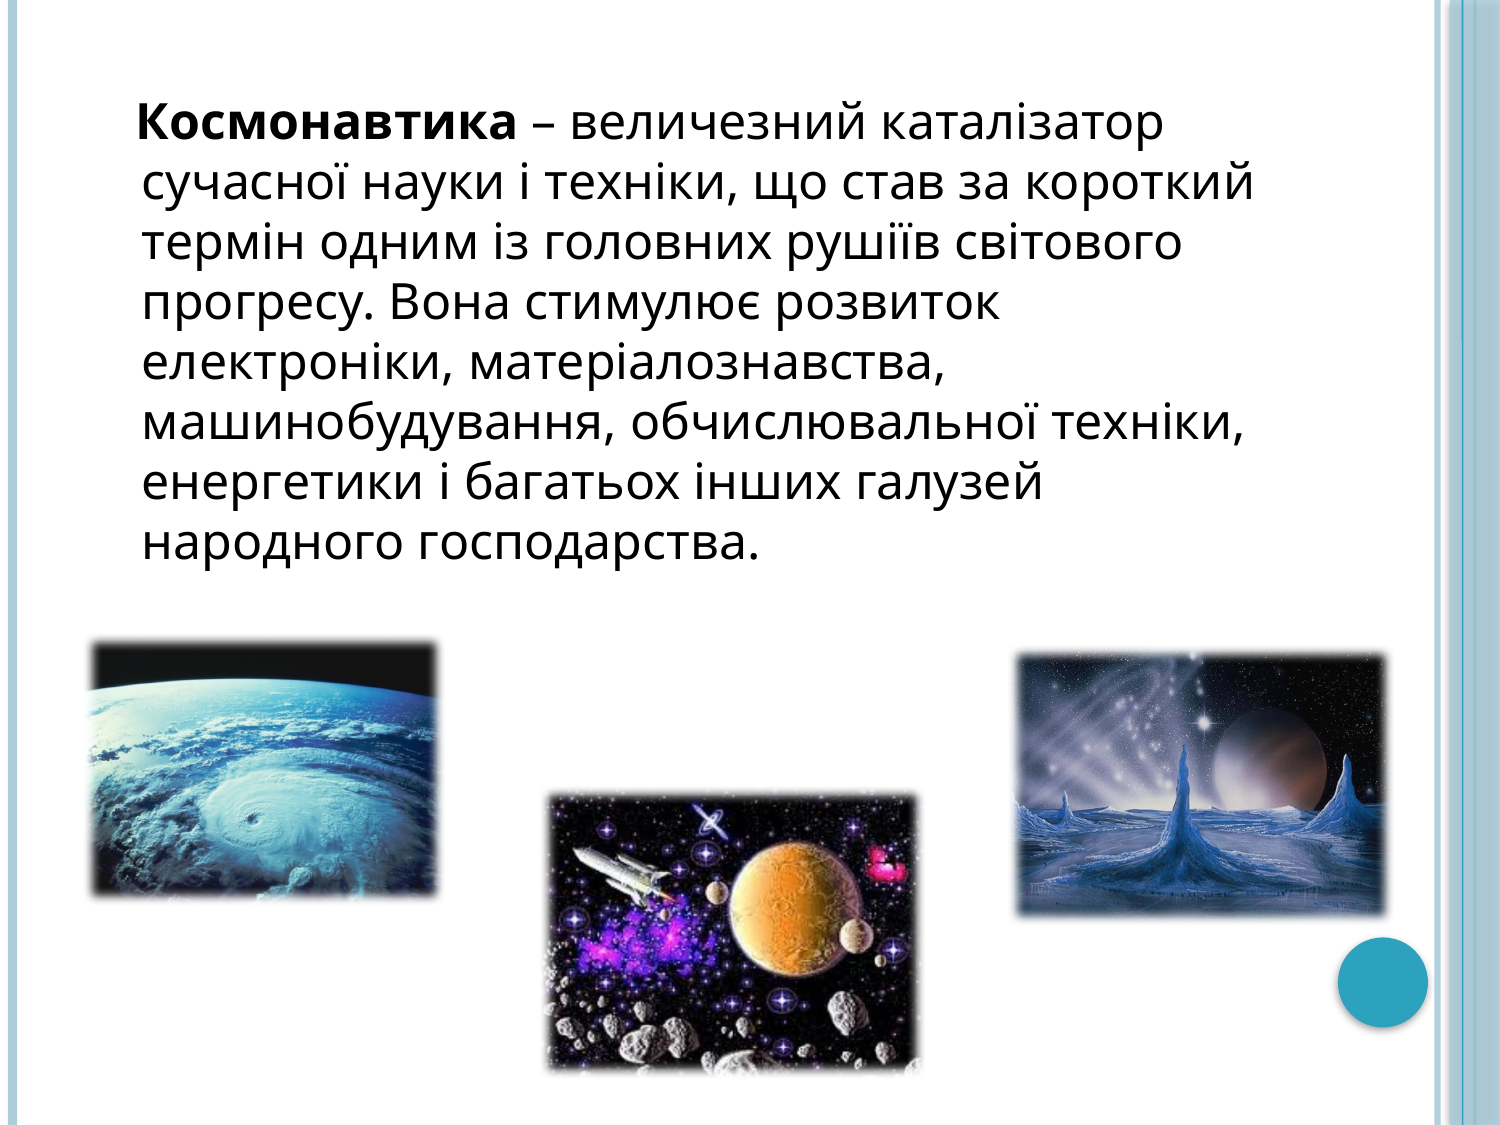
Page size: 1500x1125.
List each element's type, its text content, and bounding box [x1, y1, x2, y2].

picture [538, 784, 927, 1079]
list Космонавтика – величезний каталізатор сучасної науки і техніки, що став за короткий термін одним із головних рушіїв світового прогресу. Вона стимулює розвиток електроніки, матеріалознавства, машинобудування, обчислювальної техніки, енергетики і багатьох інших галузей народного господарства. [82, 82, 1300, 1062]
picture [81, 632, 446, 906]
picture [1007, 643, 1395, 927]
